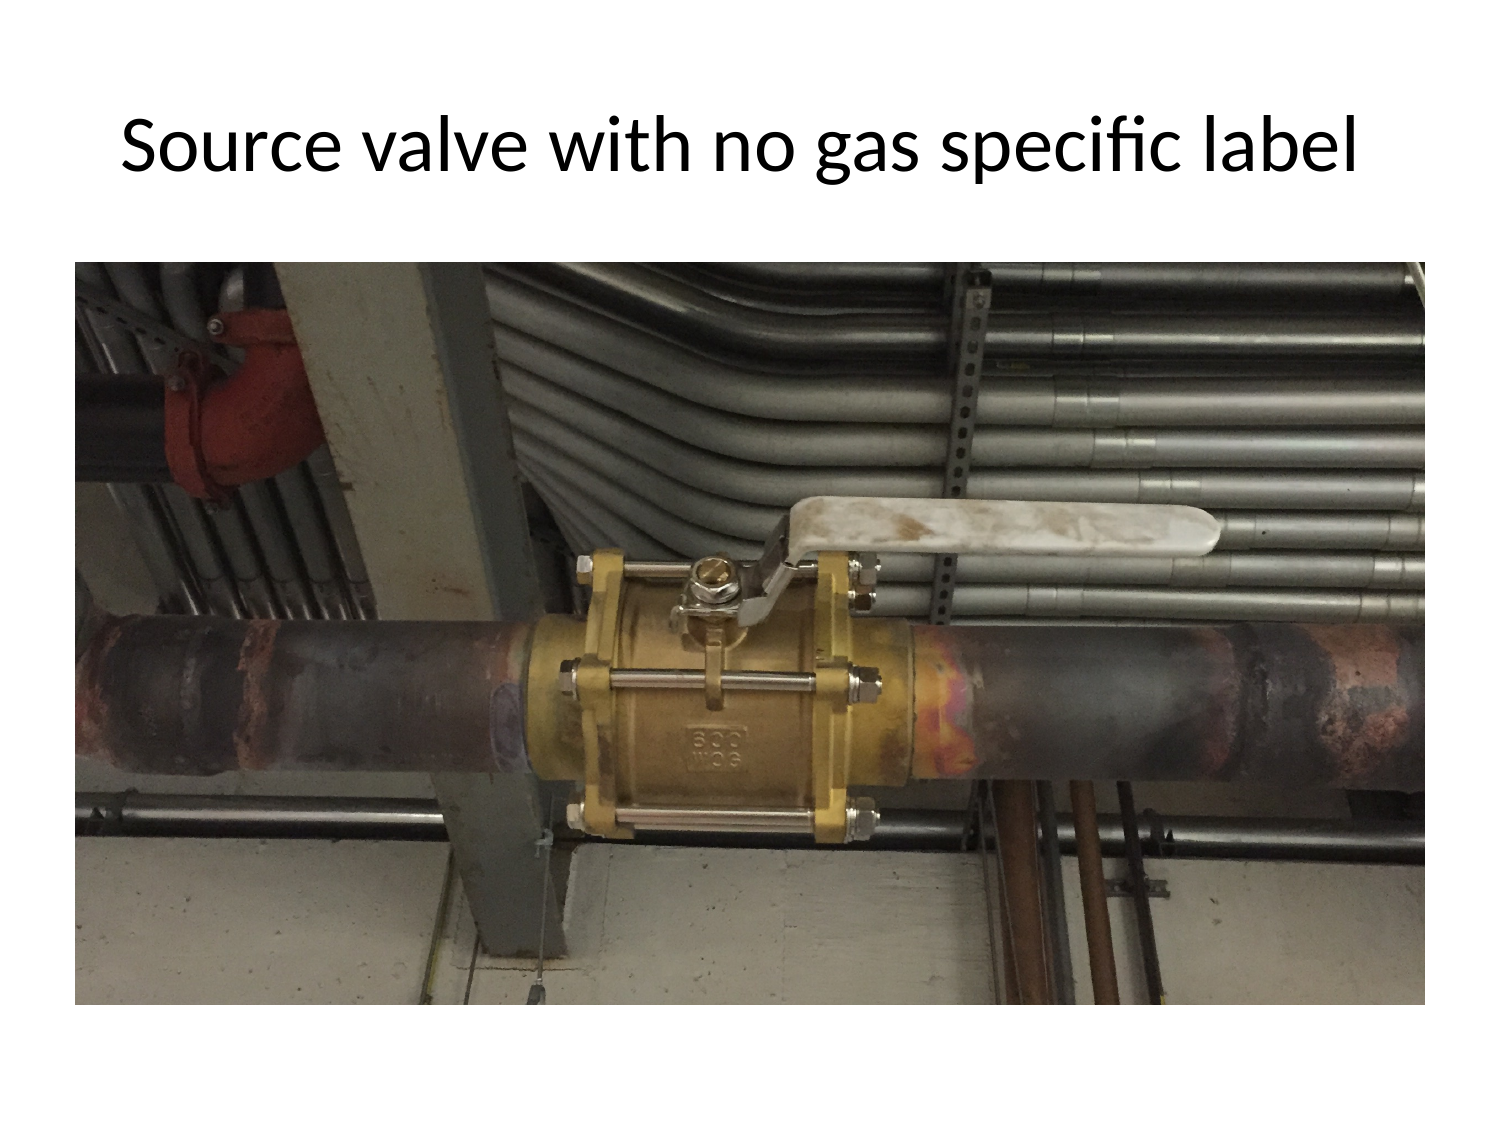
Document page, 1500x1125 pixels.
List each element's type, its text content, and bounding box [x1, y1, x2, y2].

title Source valve with no gas specific label [75, 45, 1425, 233]
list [74, 262, 1426, 1006]
